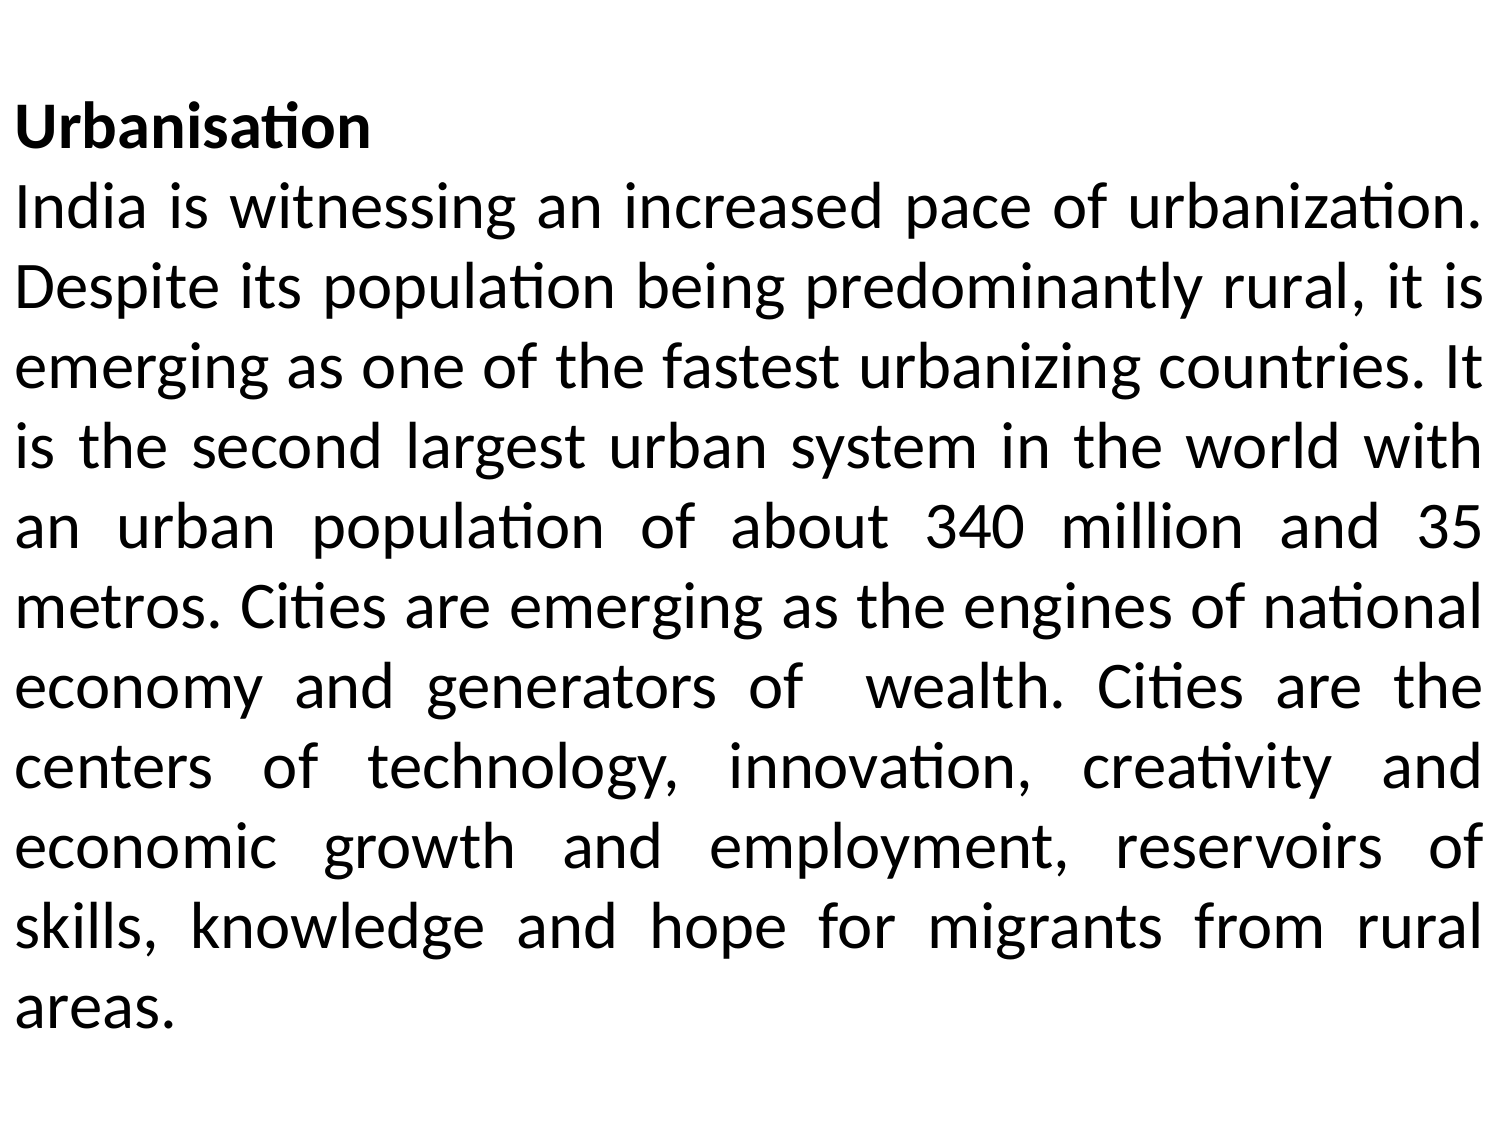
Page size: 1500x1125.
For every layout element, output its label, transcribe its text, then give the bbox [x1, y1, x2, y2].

text_box Urbanisation India is witnessing an increased pace of urbanization. Despite its population being predominantly rural, it is emerging as one of the fastest urbanizing countries. It is the second largest urban system in the world with an urban population of about 340 million and 35 metros. Cities are emerging as the engines of national economy and generators of wealth. Cities are the centers of technology, innovation, creativity and economic growth and employment, reservoirs of skills, knowledge and hope for migrants from rural areas. [0, 74, 1500, 1050]
